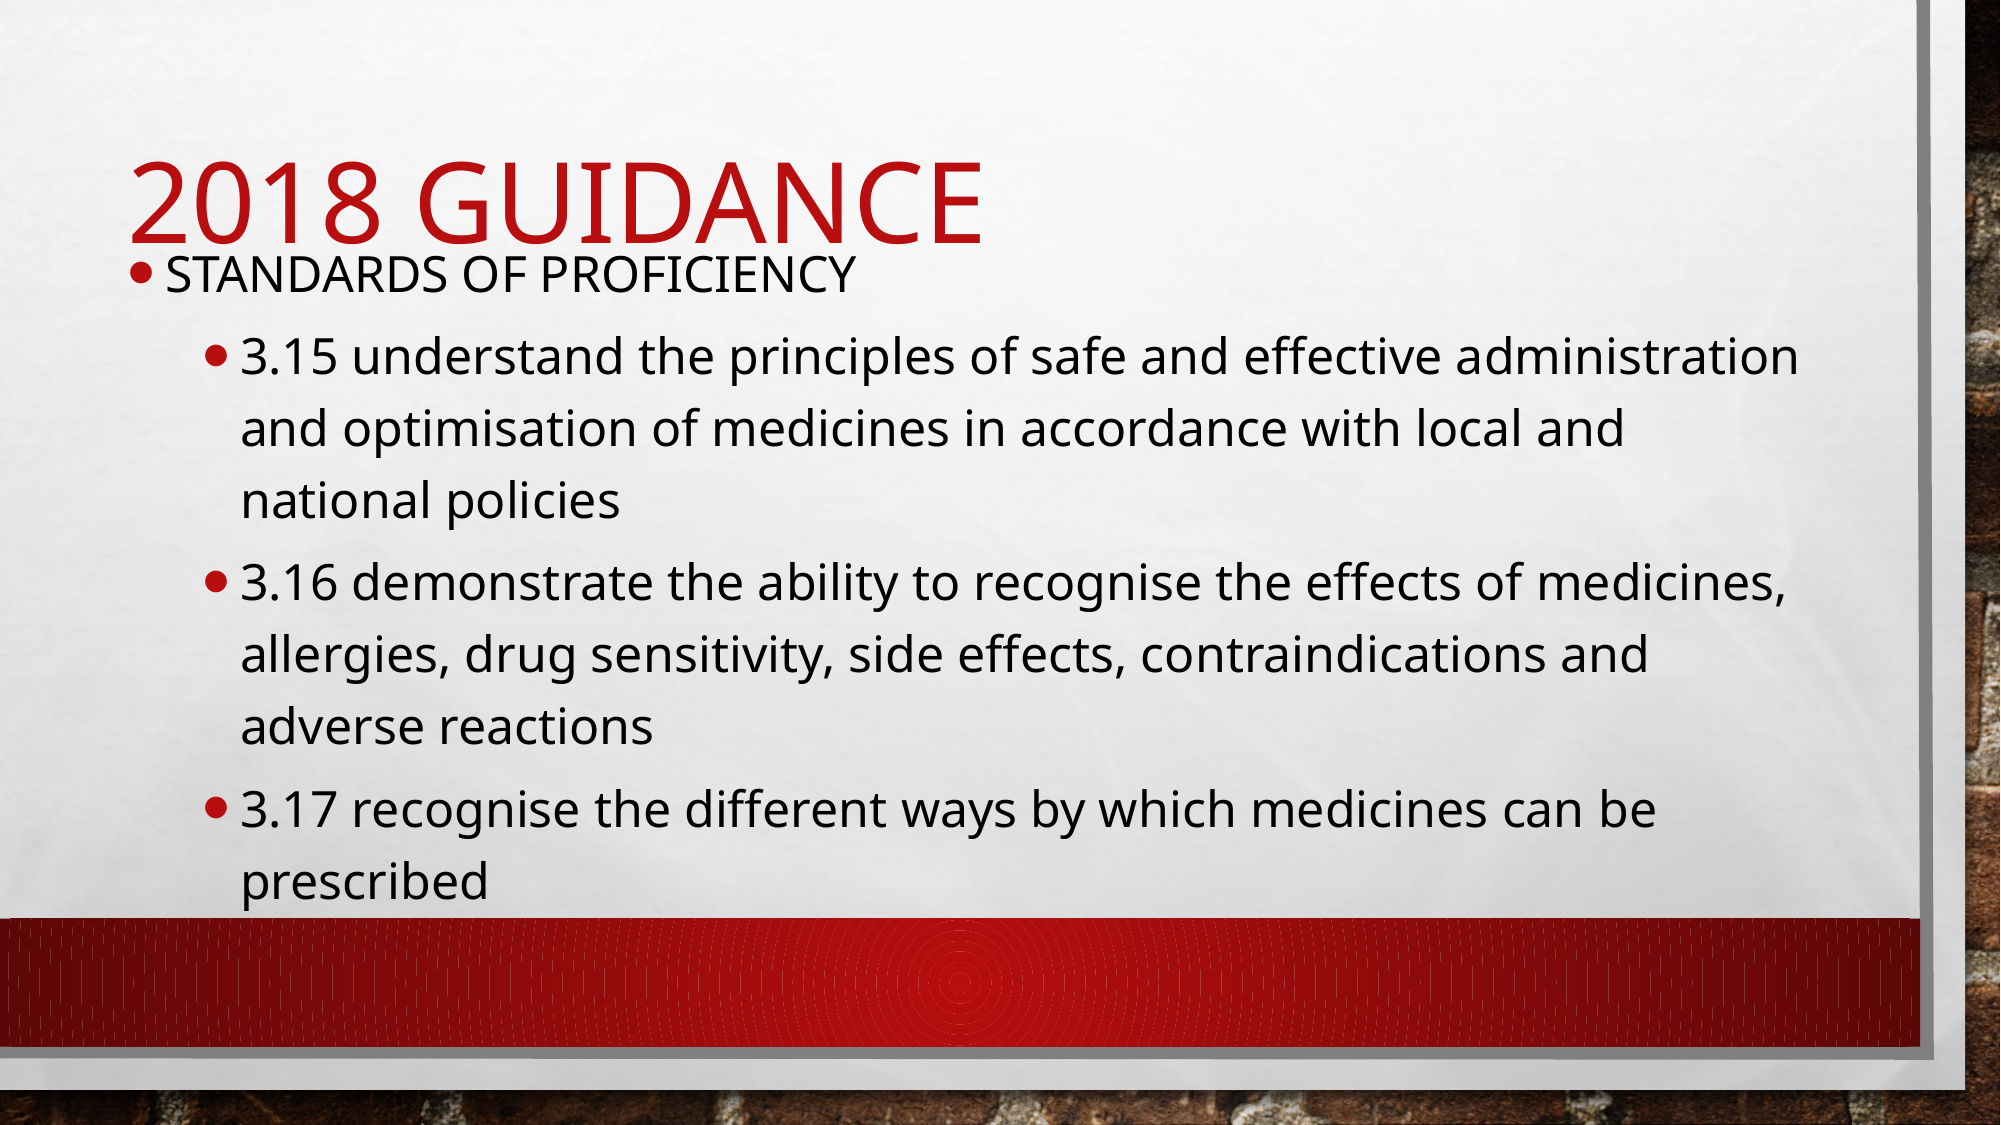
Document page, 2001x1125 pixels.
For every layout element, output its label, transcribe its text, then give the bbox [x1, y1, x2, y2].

picture [0, 0, 2000, 1125]
title 2018 Guidance [112, 112, 1818, 302]
list Standards of Proficiency 3.15 understand the principles of safe and effective administration and optimisation of medicines in accordance with local and national policies 3.16 demonstrate the ability to recognise the effects of medicines, allergies, drug sensitivity, side effects, contraindications and adverse reactions 3.17 recognise the different ways by which medicines can be prescribed [112, 338, 1818, 882]
